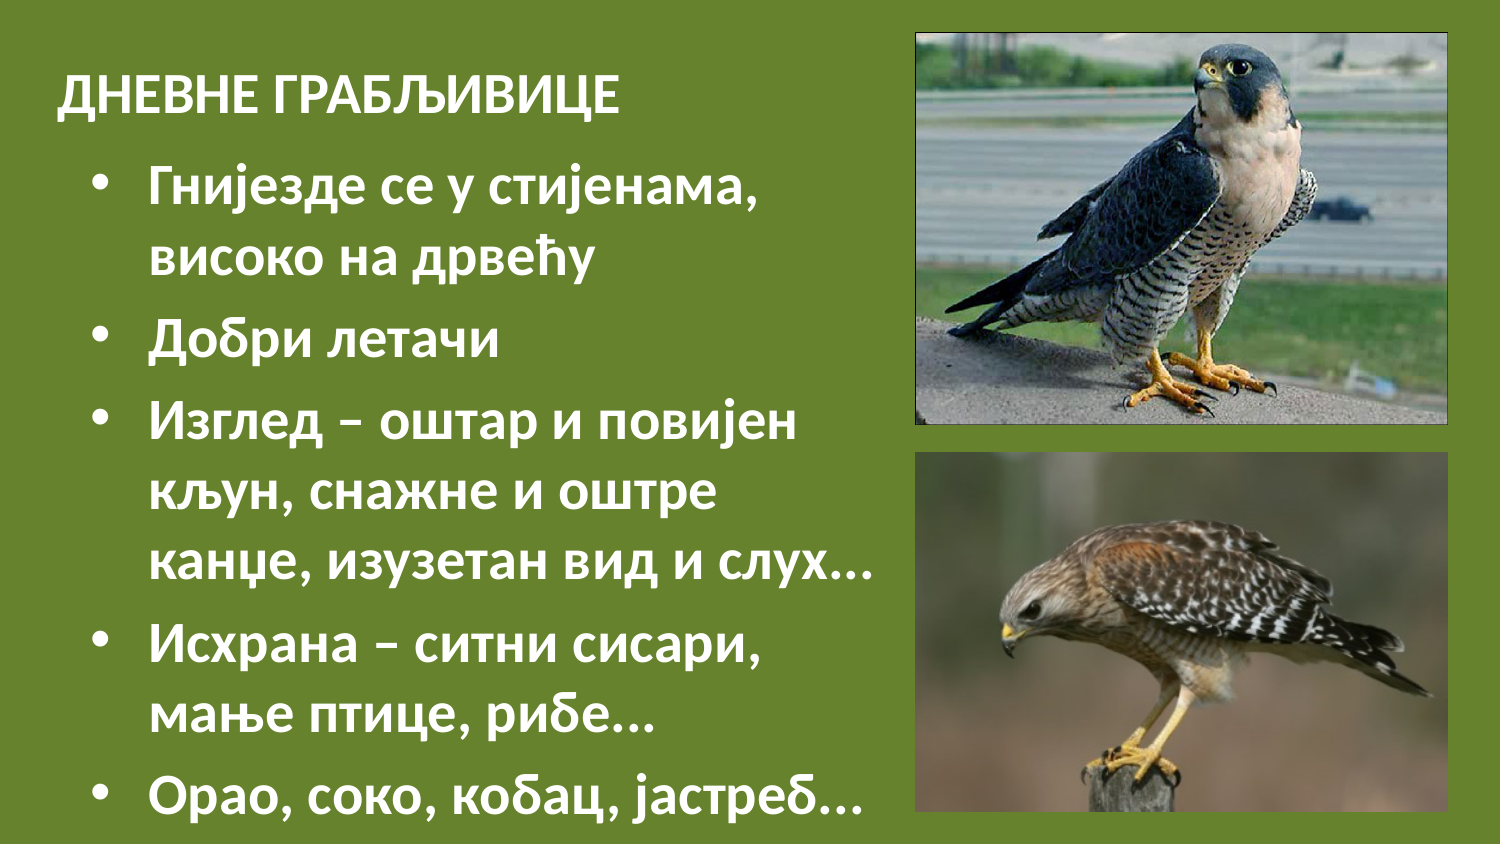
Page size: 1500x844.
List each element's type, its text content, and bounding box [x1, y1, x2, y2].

list Гнијезде се у стијенама, високо на дрвећу Добри летачи Изглед – оштар и повијен кљун, снажне и оштре канџе, изузетан вид и слух... Исхрана – ситни сисари, мање птице, рибе... Орао, соко, кобац, јастреб... [75, 138, 904, 844]
picture [915, 31, 1448, 425]
text_box Дневне грабљивице [42, 20, 1500, 161]
picture [915, 452, 1448, 812]
